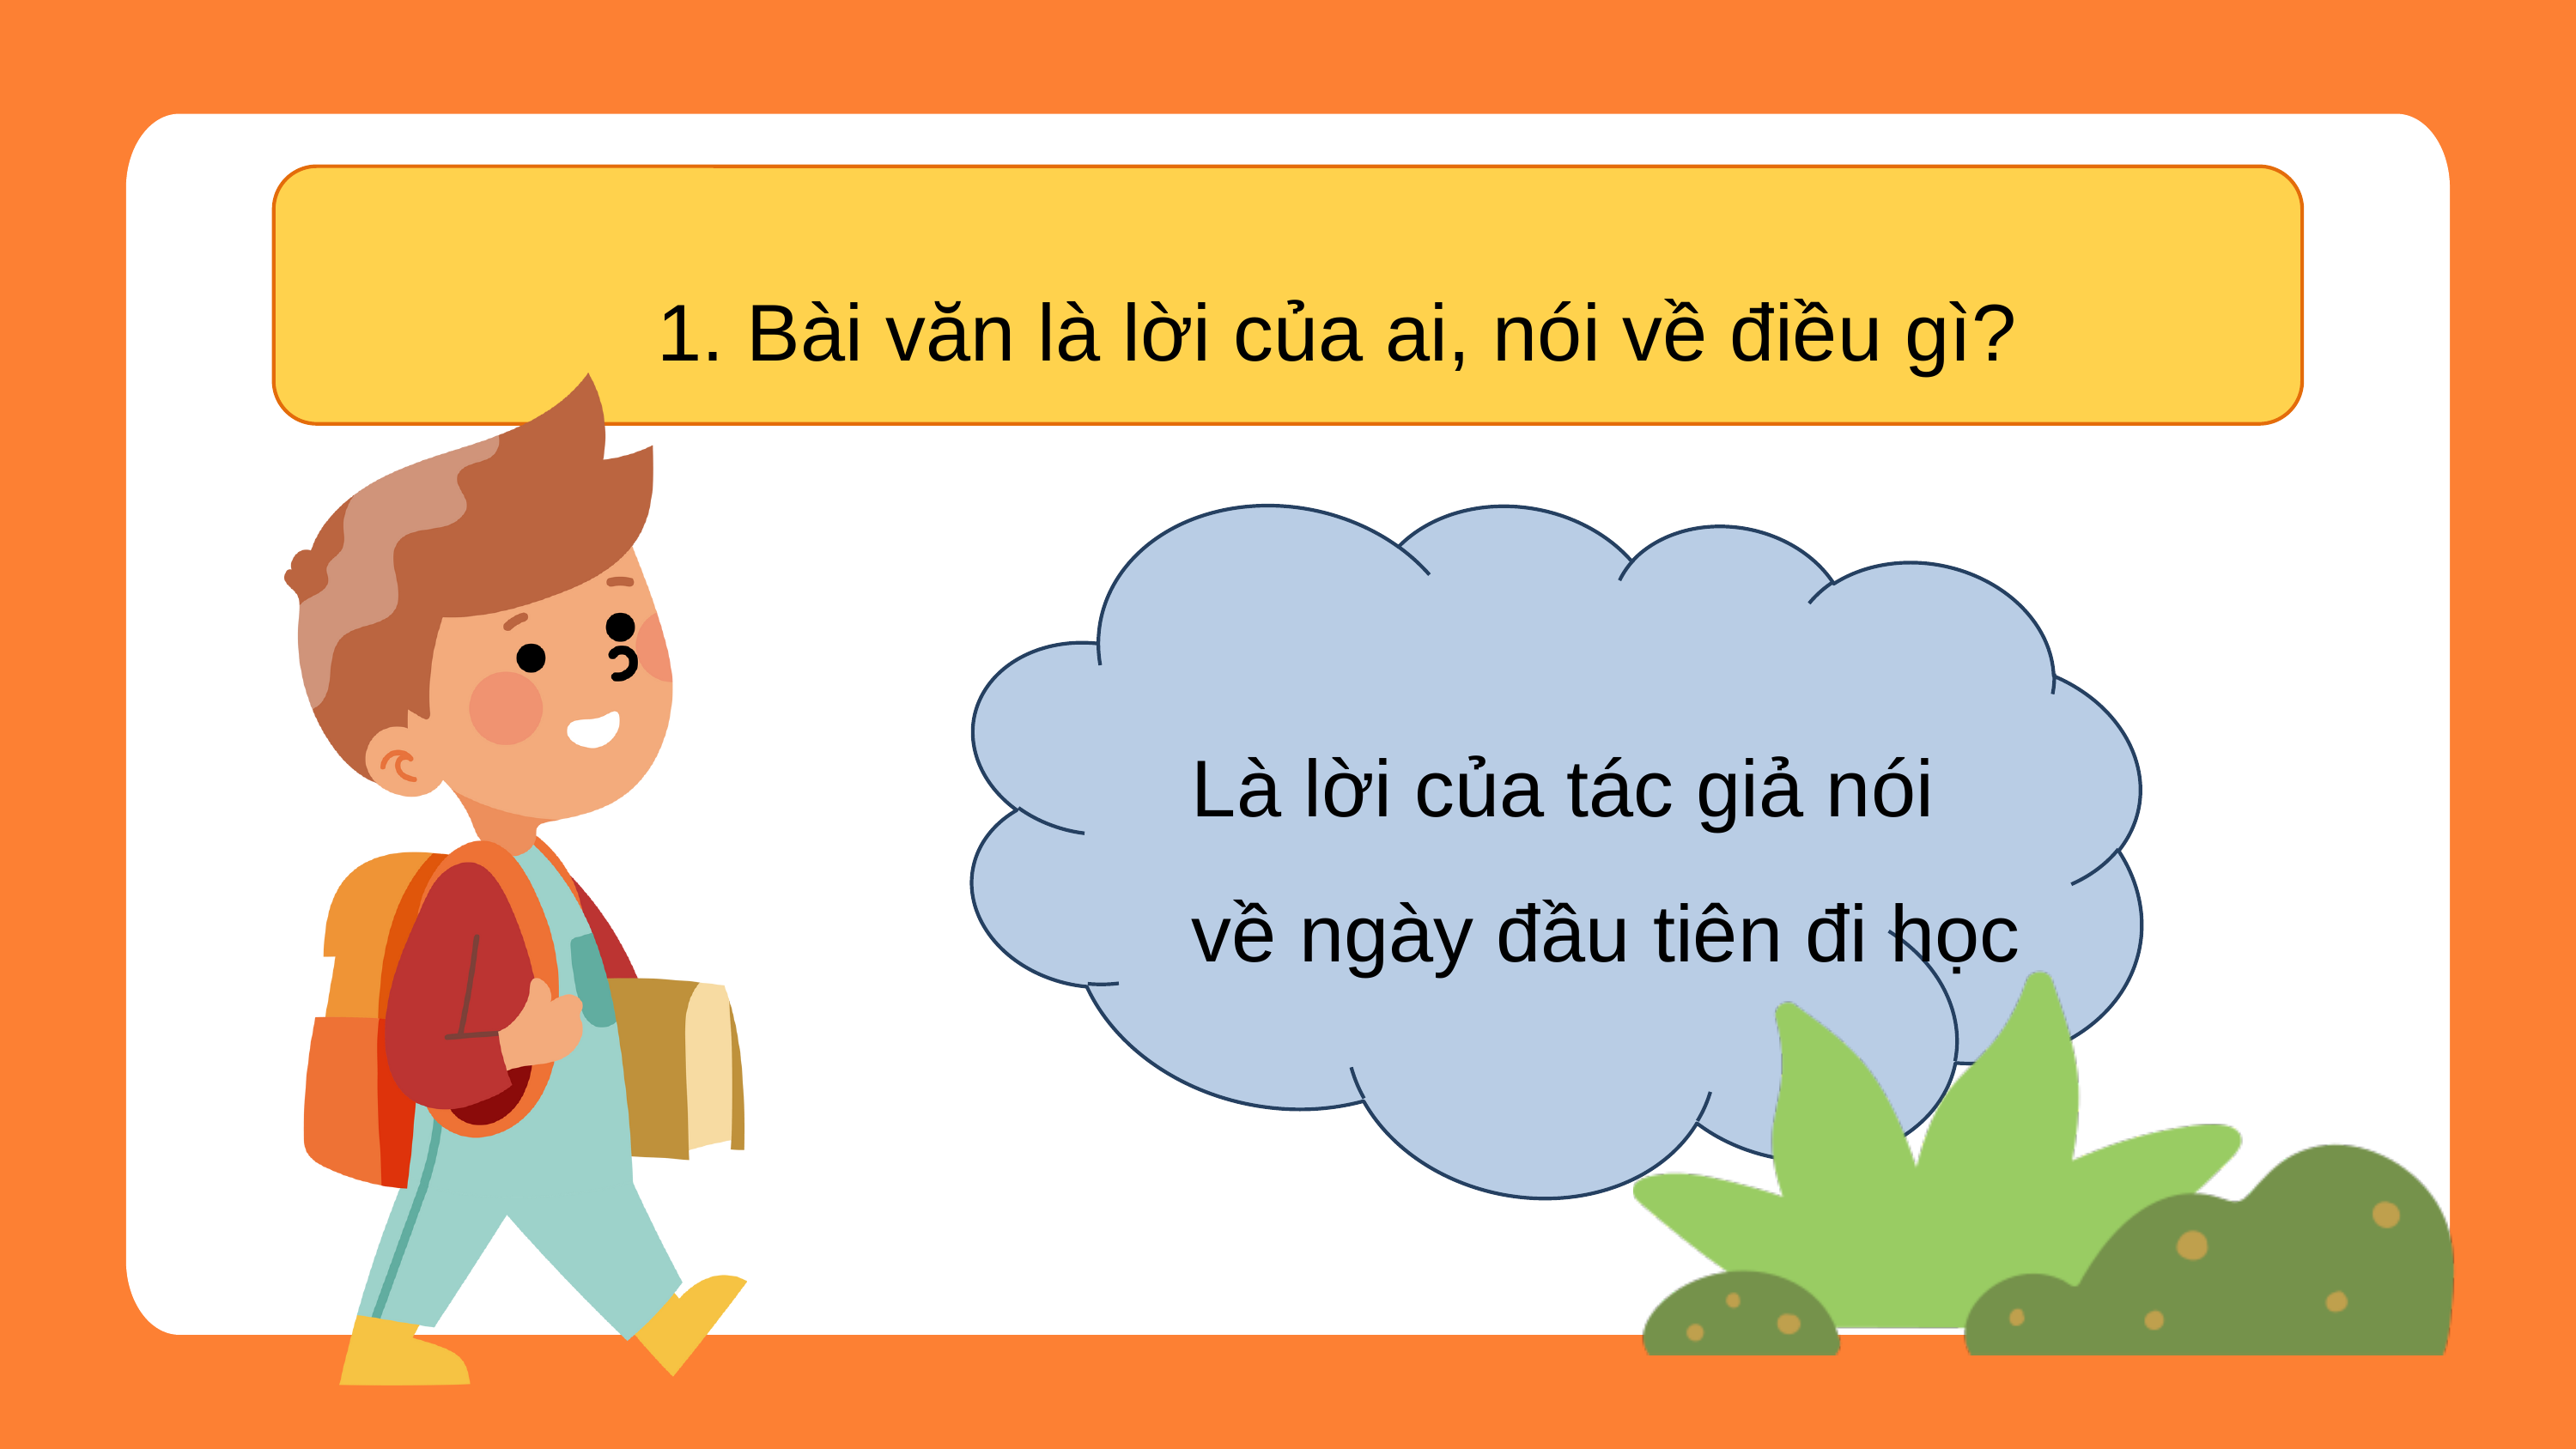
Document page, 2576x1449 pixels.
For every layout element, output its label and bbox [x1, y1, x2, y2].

text_box [125, 113, 2451, 1336]
picture [1632, 969, 2458, 1355]
picture [284, 373, 747, 1385]
